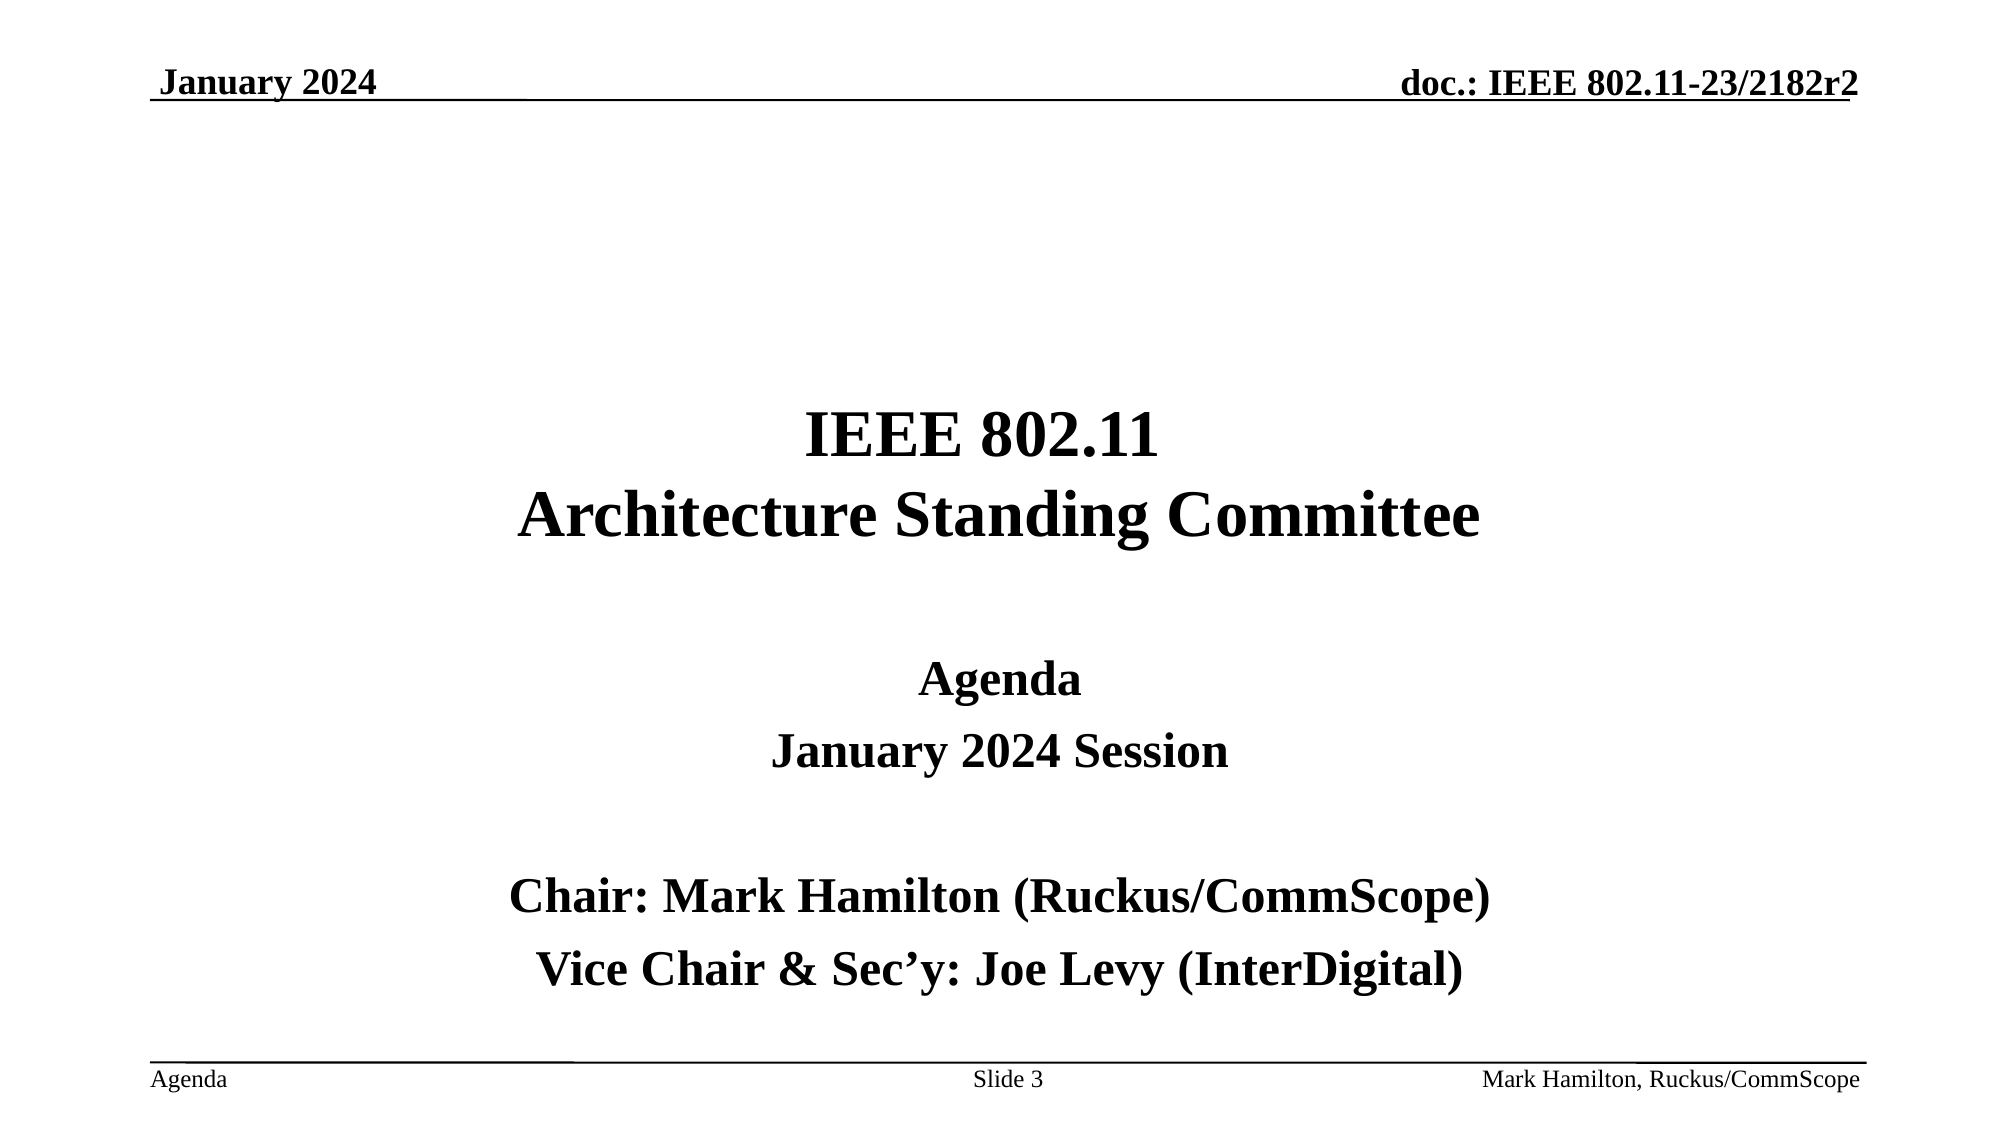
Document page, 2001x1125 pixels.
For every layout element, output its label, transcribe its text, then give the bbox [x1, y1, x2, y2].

title IEEE 802.11 Architecture Standing Committee [149, 349, 1851, 591]
subtitle Agenda January 2024 Session Chair: Mark Hamilton (Ruckus/CommScope) Vice Chair & Sec’y: Joe Levy (InterDigital) [299, 637, 1701, 926]
slide_number Slide 3 [950, 1061, 1067, 1123]
